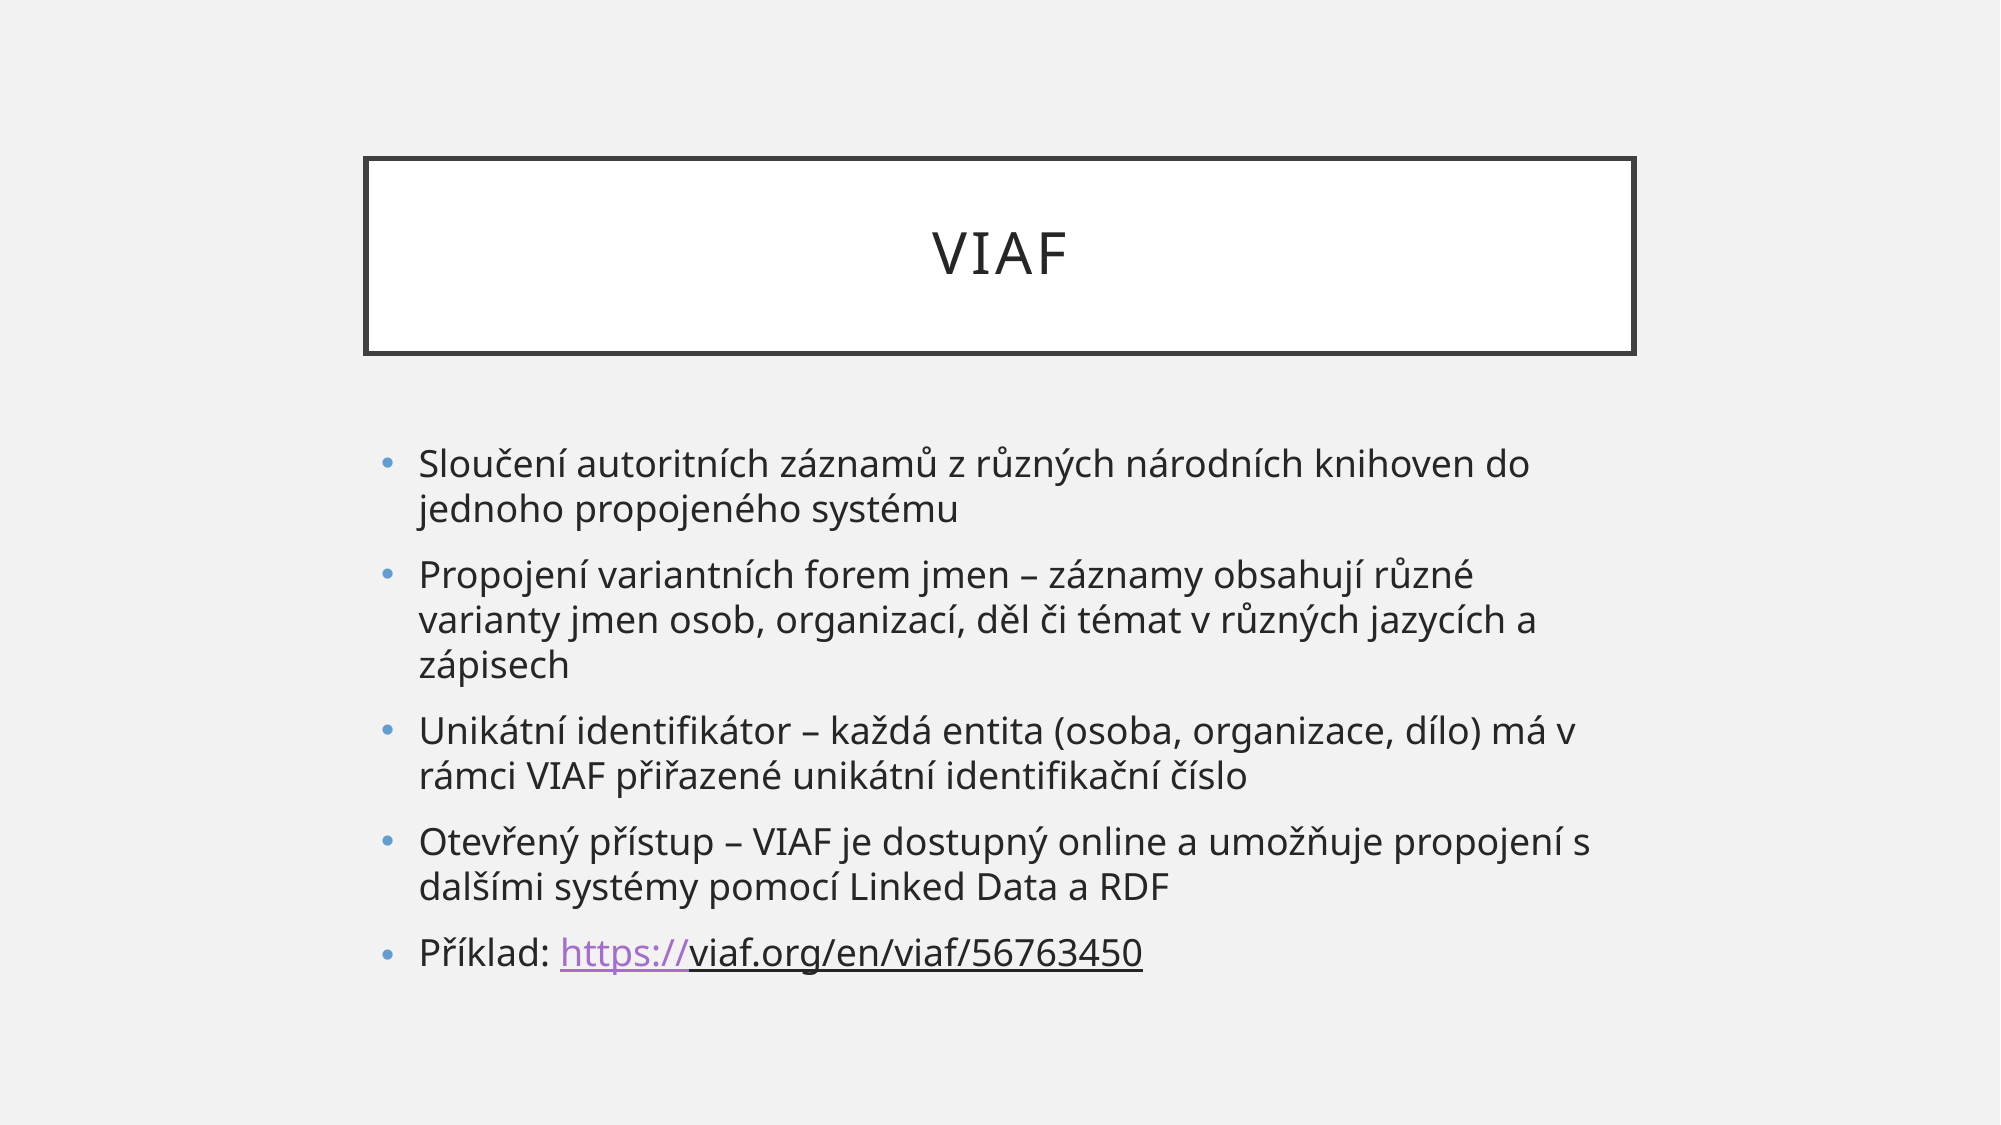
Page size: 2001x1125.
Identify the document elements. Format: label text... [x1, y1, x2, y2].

title VIAF [363, 156, 1637, 356]
list Sloučení autoritních záznamů z různých národních knihoven do jednoho propojeného systému Propojení variantních forem jmen – záznamy obsahují různé varianty jmen osob, organizací, děl či témat v různých jazycích a zápisech Unikátní identifikátor – každá entita (osoba, organizace, dílo) má v rámci VIAF přiřazené unikátní identifikační číslo Otevřený přístup – VIAF je dostupný online a umožňuje propojení s dalšími systémy pomocí Linked Data a RDF Příklad: https://viaf.org/en/viaf/56763450 [366, 432, 1634, 942]
